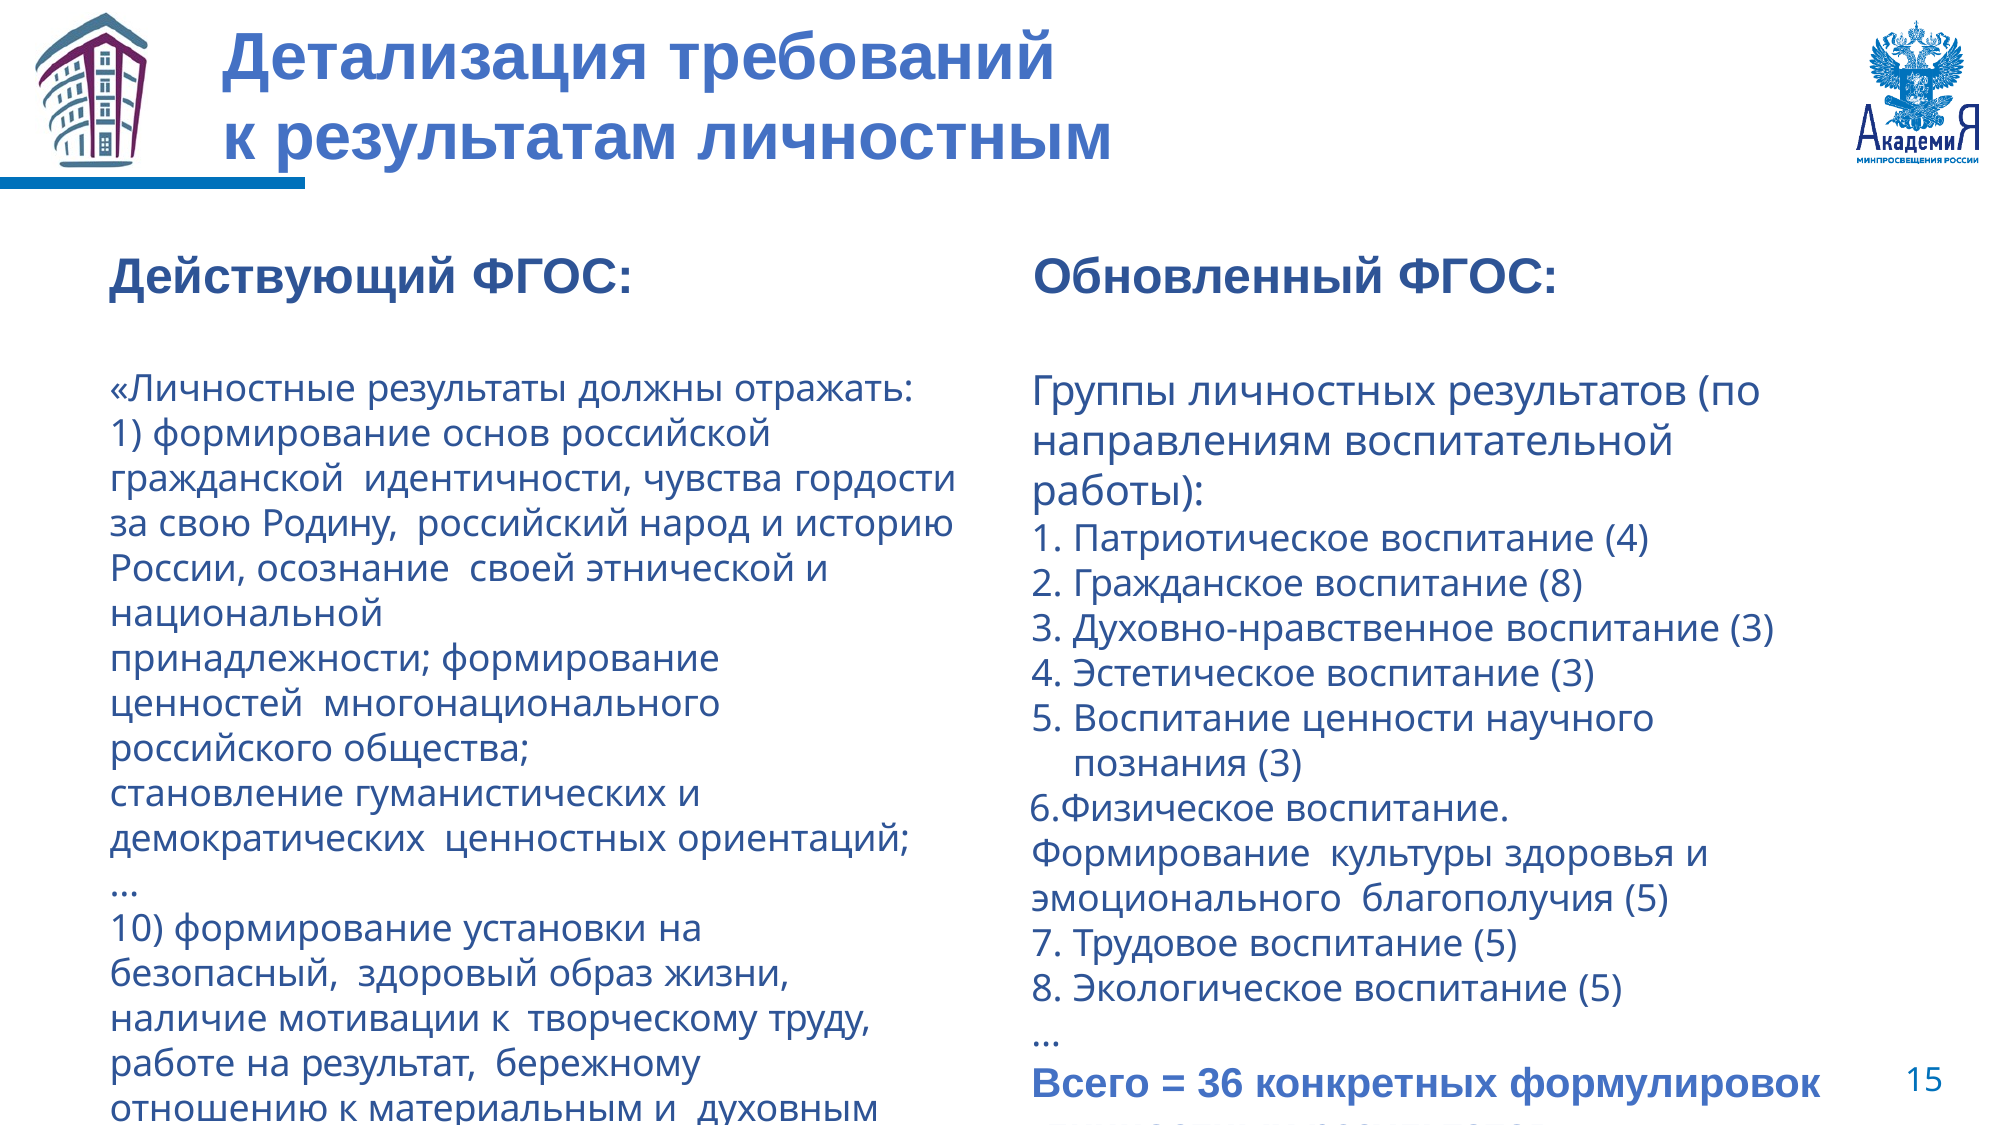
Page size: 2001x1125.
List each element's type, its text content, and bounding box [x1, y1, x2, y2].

text_box «Личностные результаты должны отражать: 1) формирование основ российской гражданской идентичности, чувства гордости за свою Родину, российский народ и историю России, осознание своей этнической и национальной принадлежности; формирование ценностей многонационального российского общества; становление гуманистических и демократических ценностных ориентаций; … 10) формирование установки на безопасный, здоровый образ жизни, наличие мотивации к творческому труду, работе на результат, бережному отношению к материальным и духовным ценностям. [107, 362, 979, 1125]
picture [34, 12, 148, 168]
slide_number 15 [1898, 1064, 1949, 1125]
picture [1856, 20, 1979, 164]
text_box Группы личностных результатов (по направлениям воспитательной работы): Патриотическое воспитание (4) Гражданское воспитание (8) Духовно-нравственное воспитание (3) Эстетическое воспитание (3) Воспитание ценности научного познания (3) Физическое воспитание. Формирование культуры здоровья и эмоционального благополучия (5) Трудовое воспитание (5) Экологическое воспитание (5) … Всего = 36 конкретных формулировок личностных результатов [1029, 361, 1846, 1125]
title Детализация требований к результатам личностным [220, 10, 1125, 201]
text_box Действующий ФГОС: Обновленный ФГОС: [107, 241, 1563, 304]
